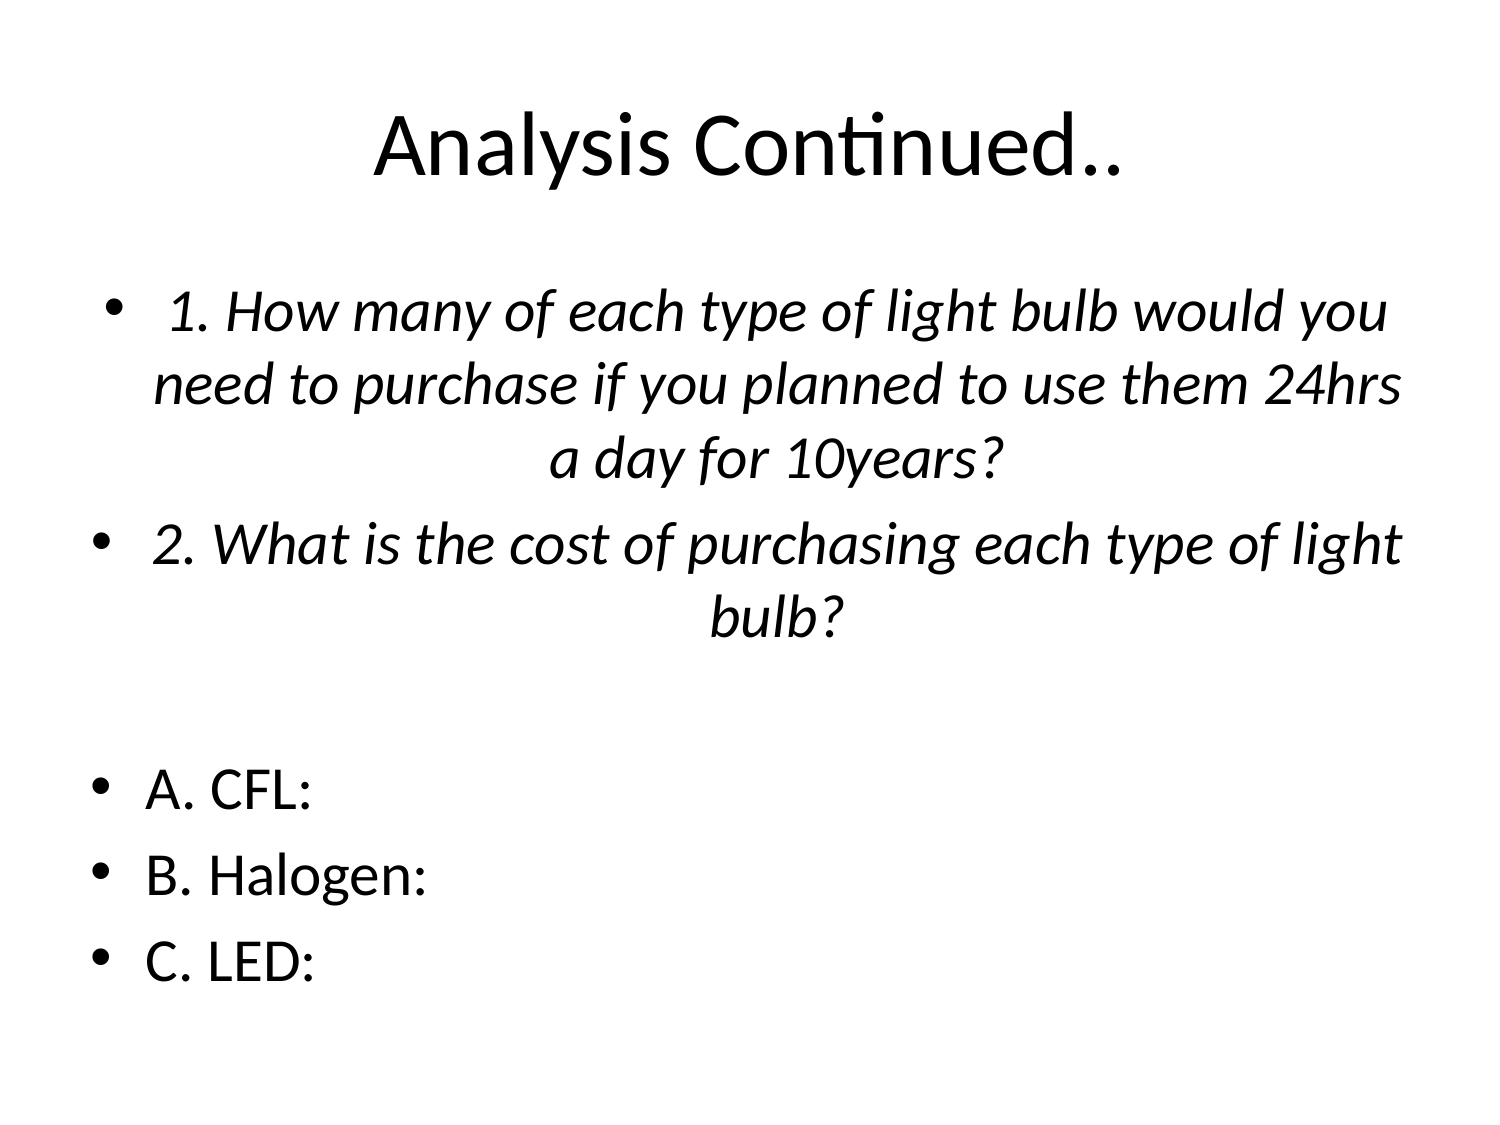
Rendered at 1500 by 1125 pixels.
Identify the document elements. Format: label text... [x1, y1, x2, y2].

list 1. How many of each type of light bulb would you need to purchase if you planned to use them 24hrs a day for 10years? 2. What is the cost of purchasing each type of light bulb? A. CFL: B. Halogen: C. LED: [75, 262, 1425, 1005]
title Analysis Continued.. [75, 45, 1425, 233]
